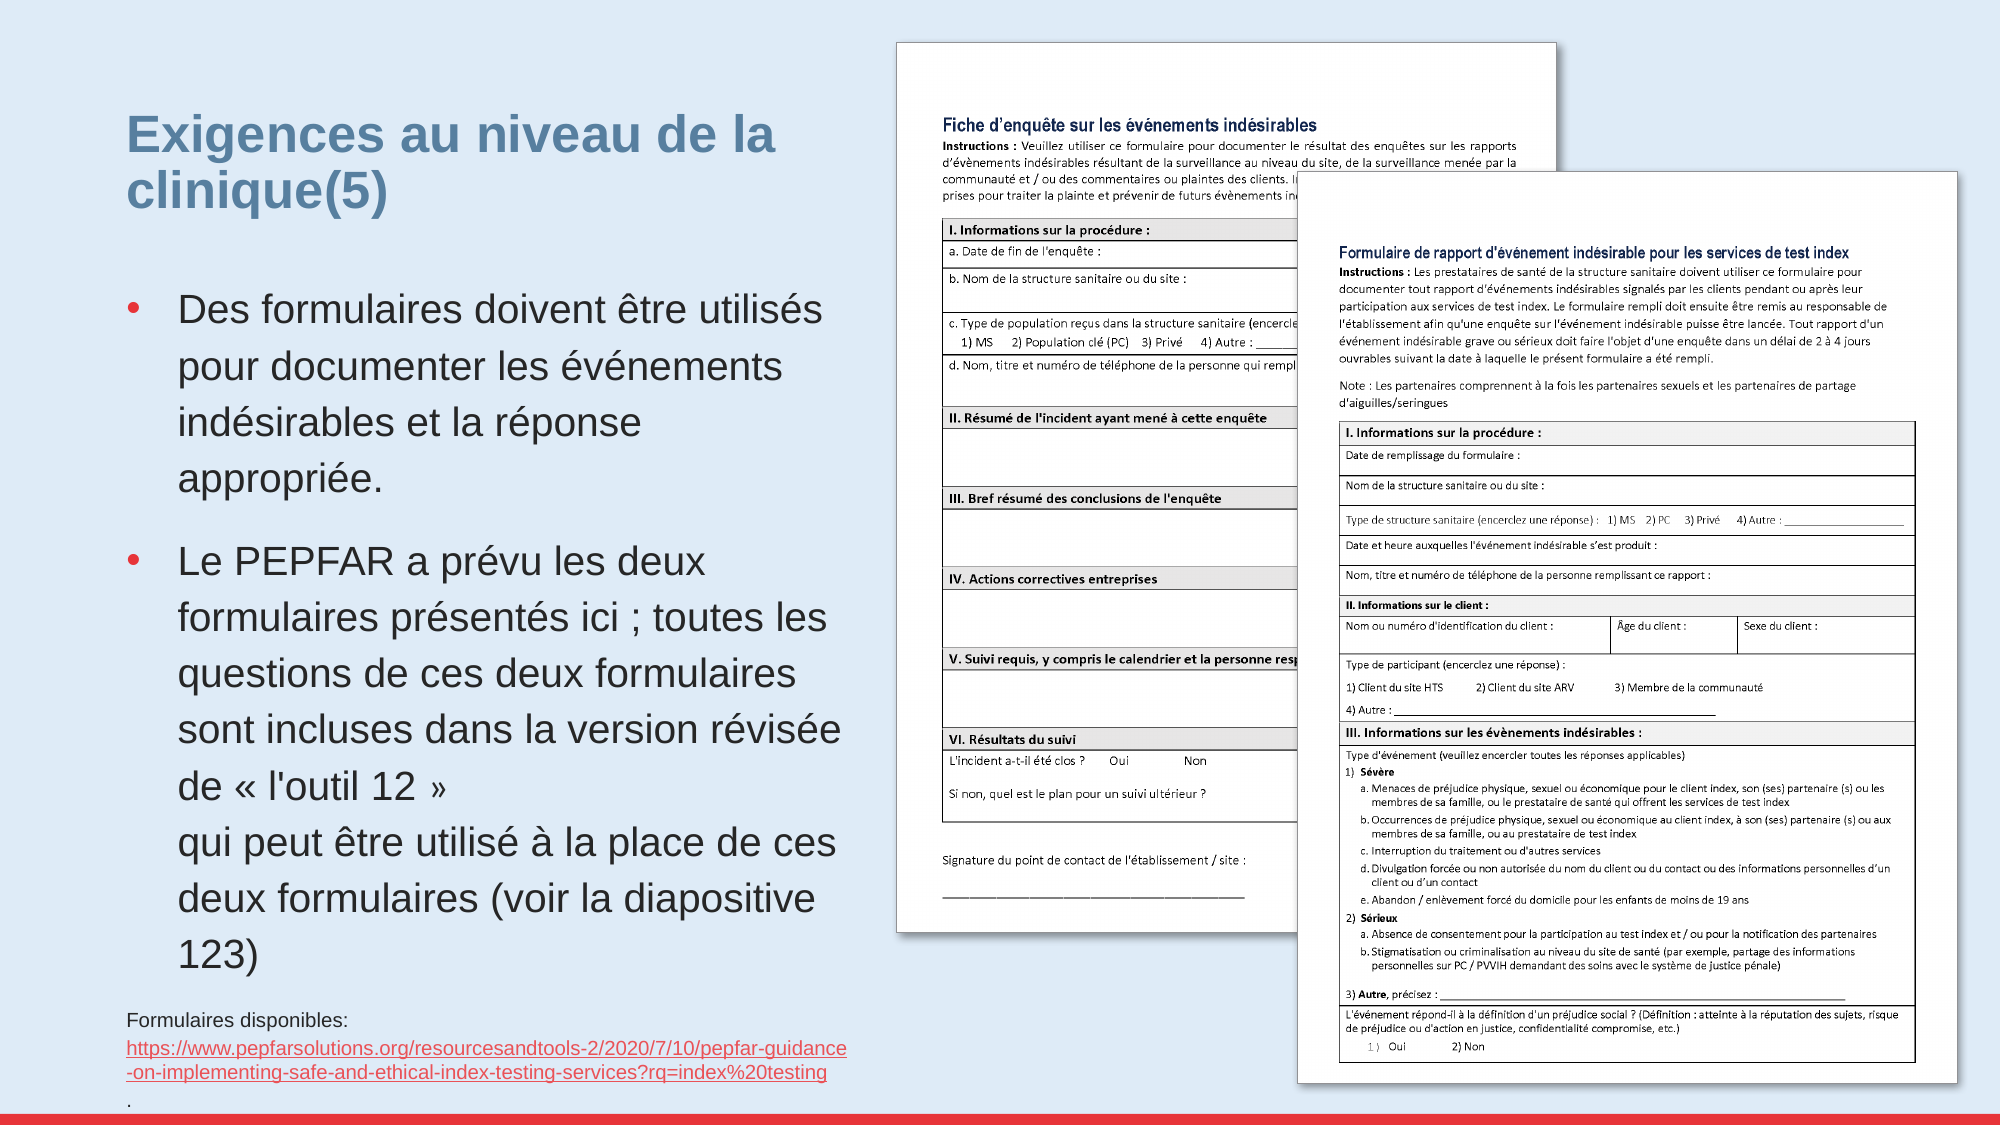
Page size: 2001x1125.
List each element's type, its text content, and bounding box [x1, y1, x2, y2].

picture [896, 42, 1958, 1084]
title Exigences au niveau de la clinique(5) [111, 96, 876, 228]
list Des formulaires doivent être utilisés pour documenter les événements indésirables et la réponse appropriée. Le PEPFAR a prévu les deux formulaires présentés ici ; toutes les questions de ces deux formulaires sont incluses dans la version révisée de « l'outil 12 » qui peut être utilisé à la place de ces deux formulaires (voir la diapositive 123) Formulaires disponibles: https://www.pepfarsolutions.org/resourcesandtools-2/2020/7/10/pepfar-guidance-on-implementing-safe-and-ethical-index-testing-services?rq=index%20testing. [111, 268, 876, 1106]
